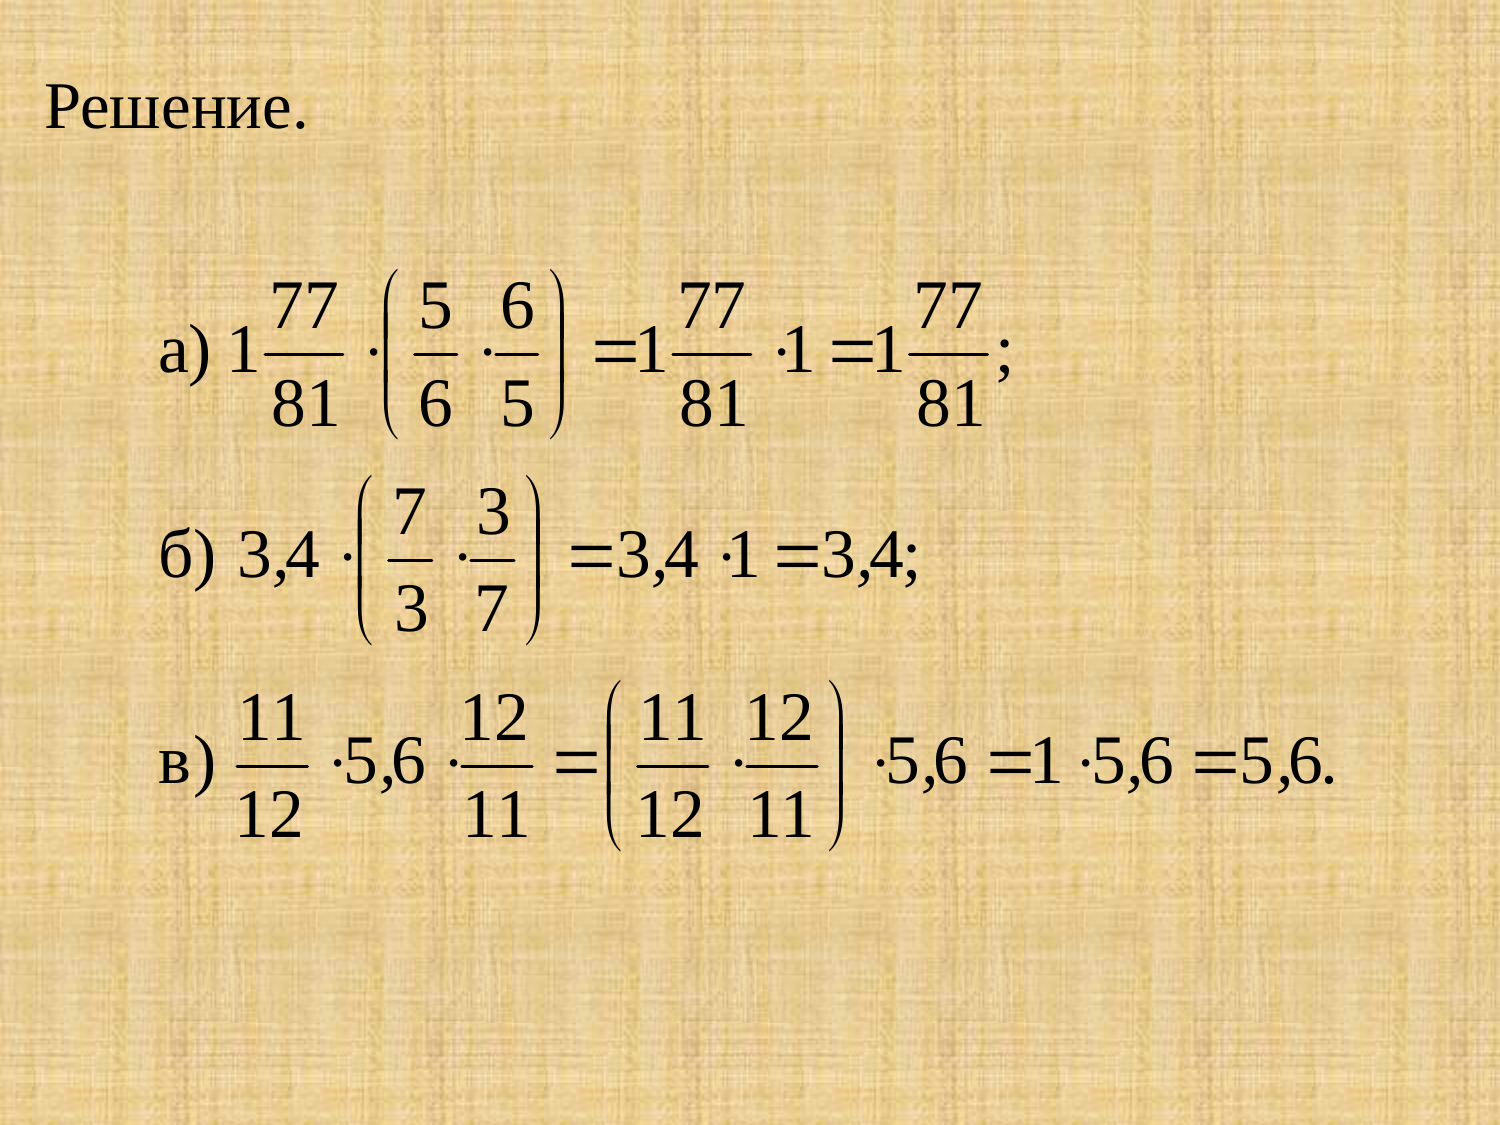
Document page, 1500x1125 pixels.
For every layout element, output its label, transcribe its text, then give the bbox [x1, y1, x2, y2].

text_box Решение. [29, 54, 361, 150]
picture [0, 0, 1500, 1125]
